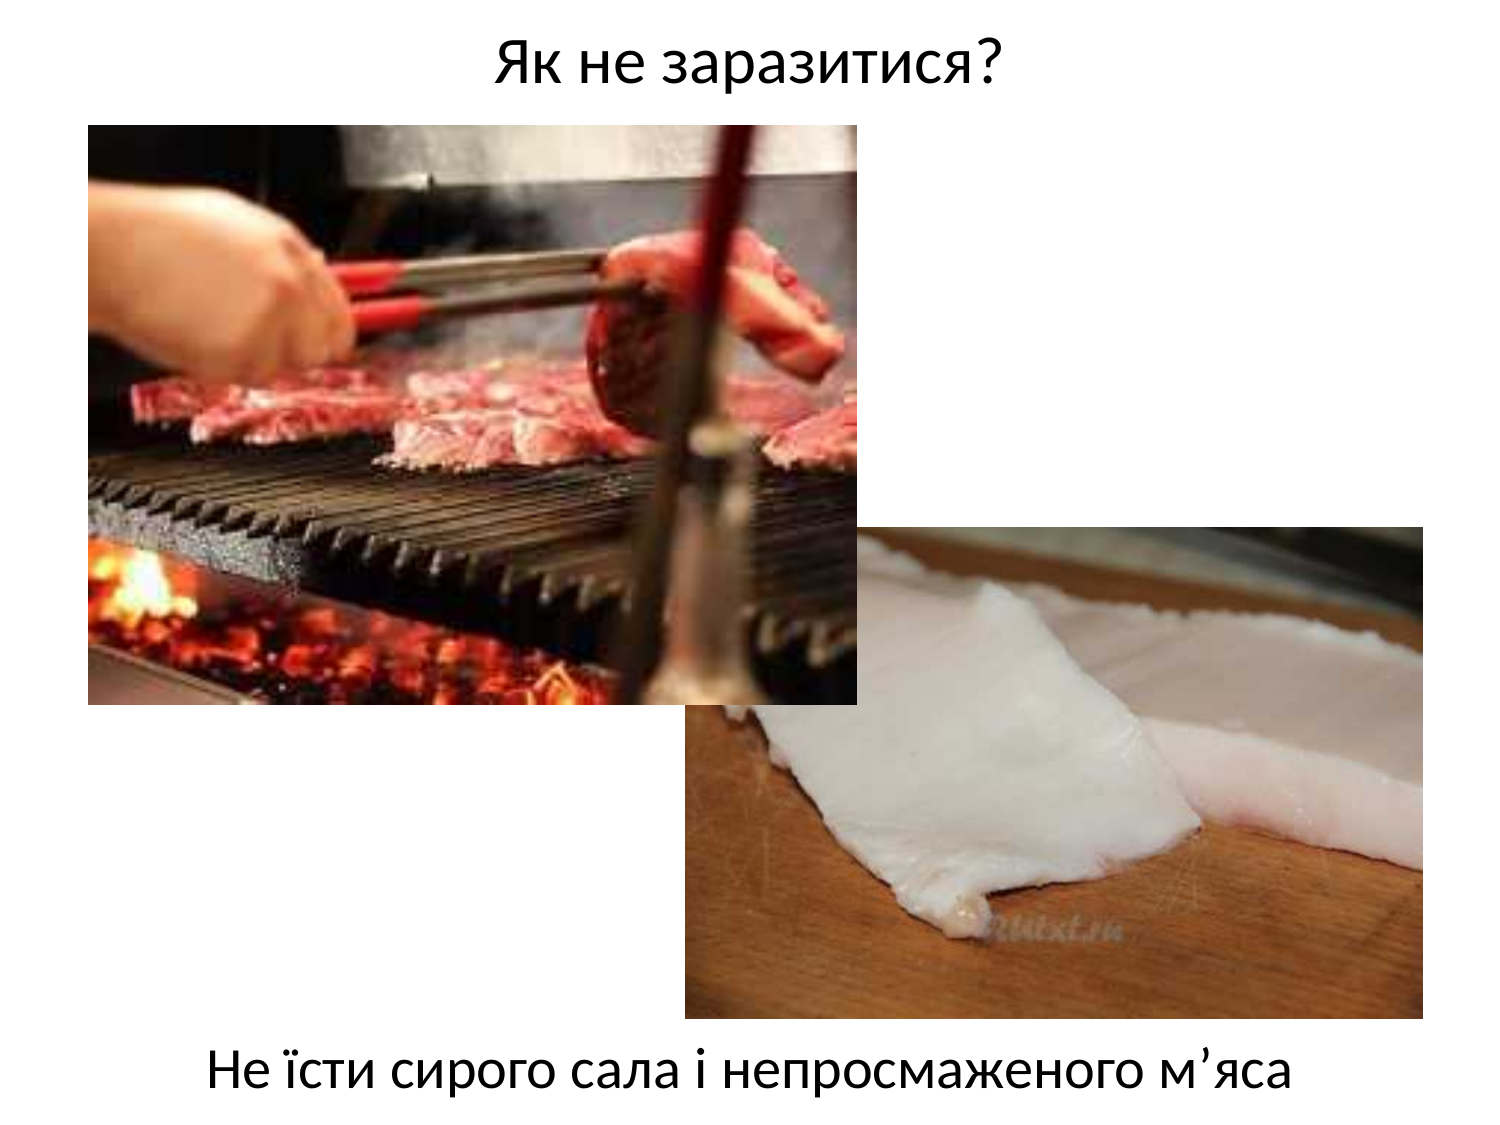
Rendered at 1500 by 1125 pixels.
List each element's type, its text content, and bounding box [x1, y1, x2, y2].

picture [88, 125, 1423, 1020]
title Як не заразитися? [75, 0, 1425, 114]
list Не їсти сирого сала і непросмаженого м’яса [75, 1023, 1425, 1106]
